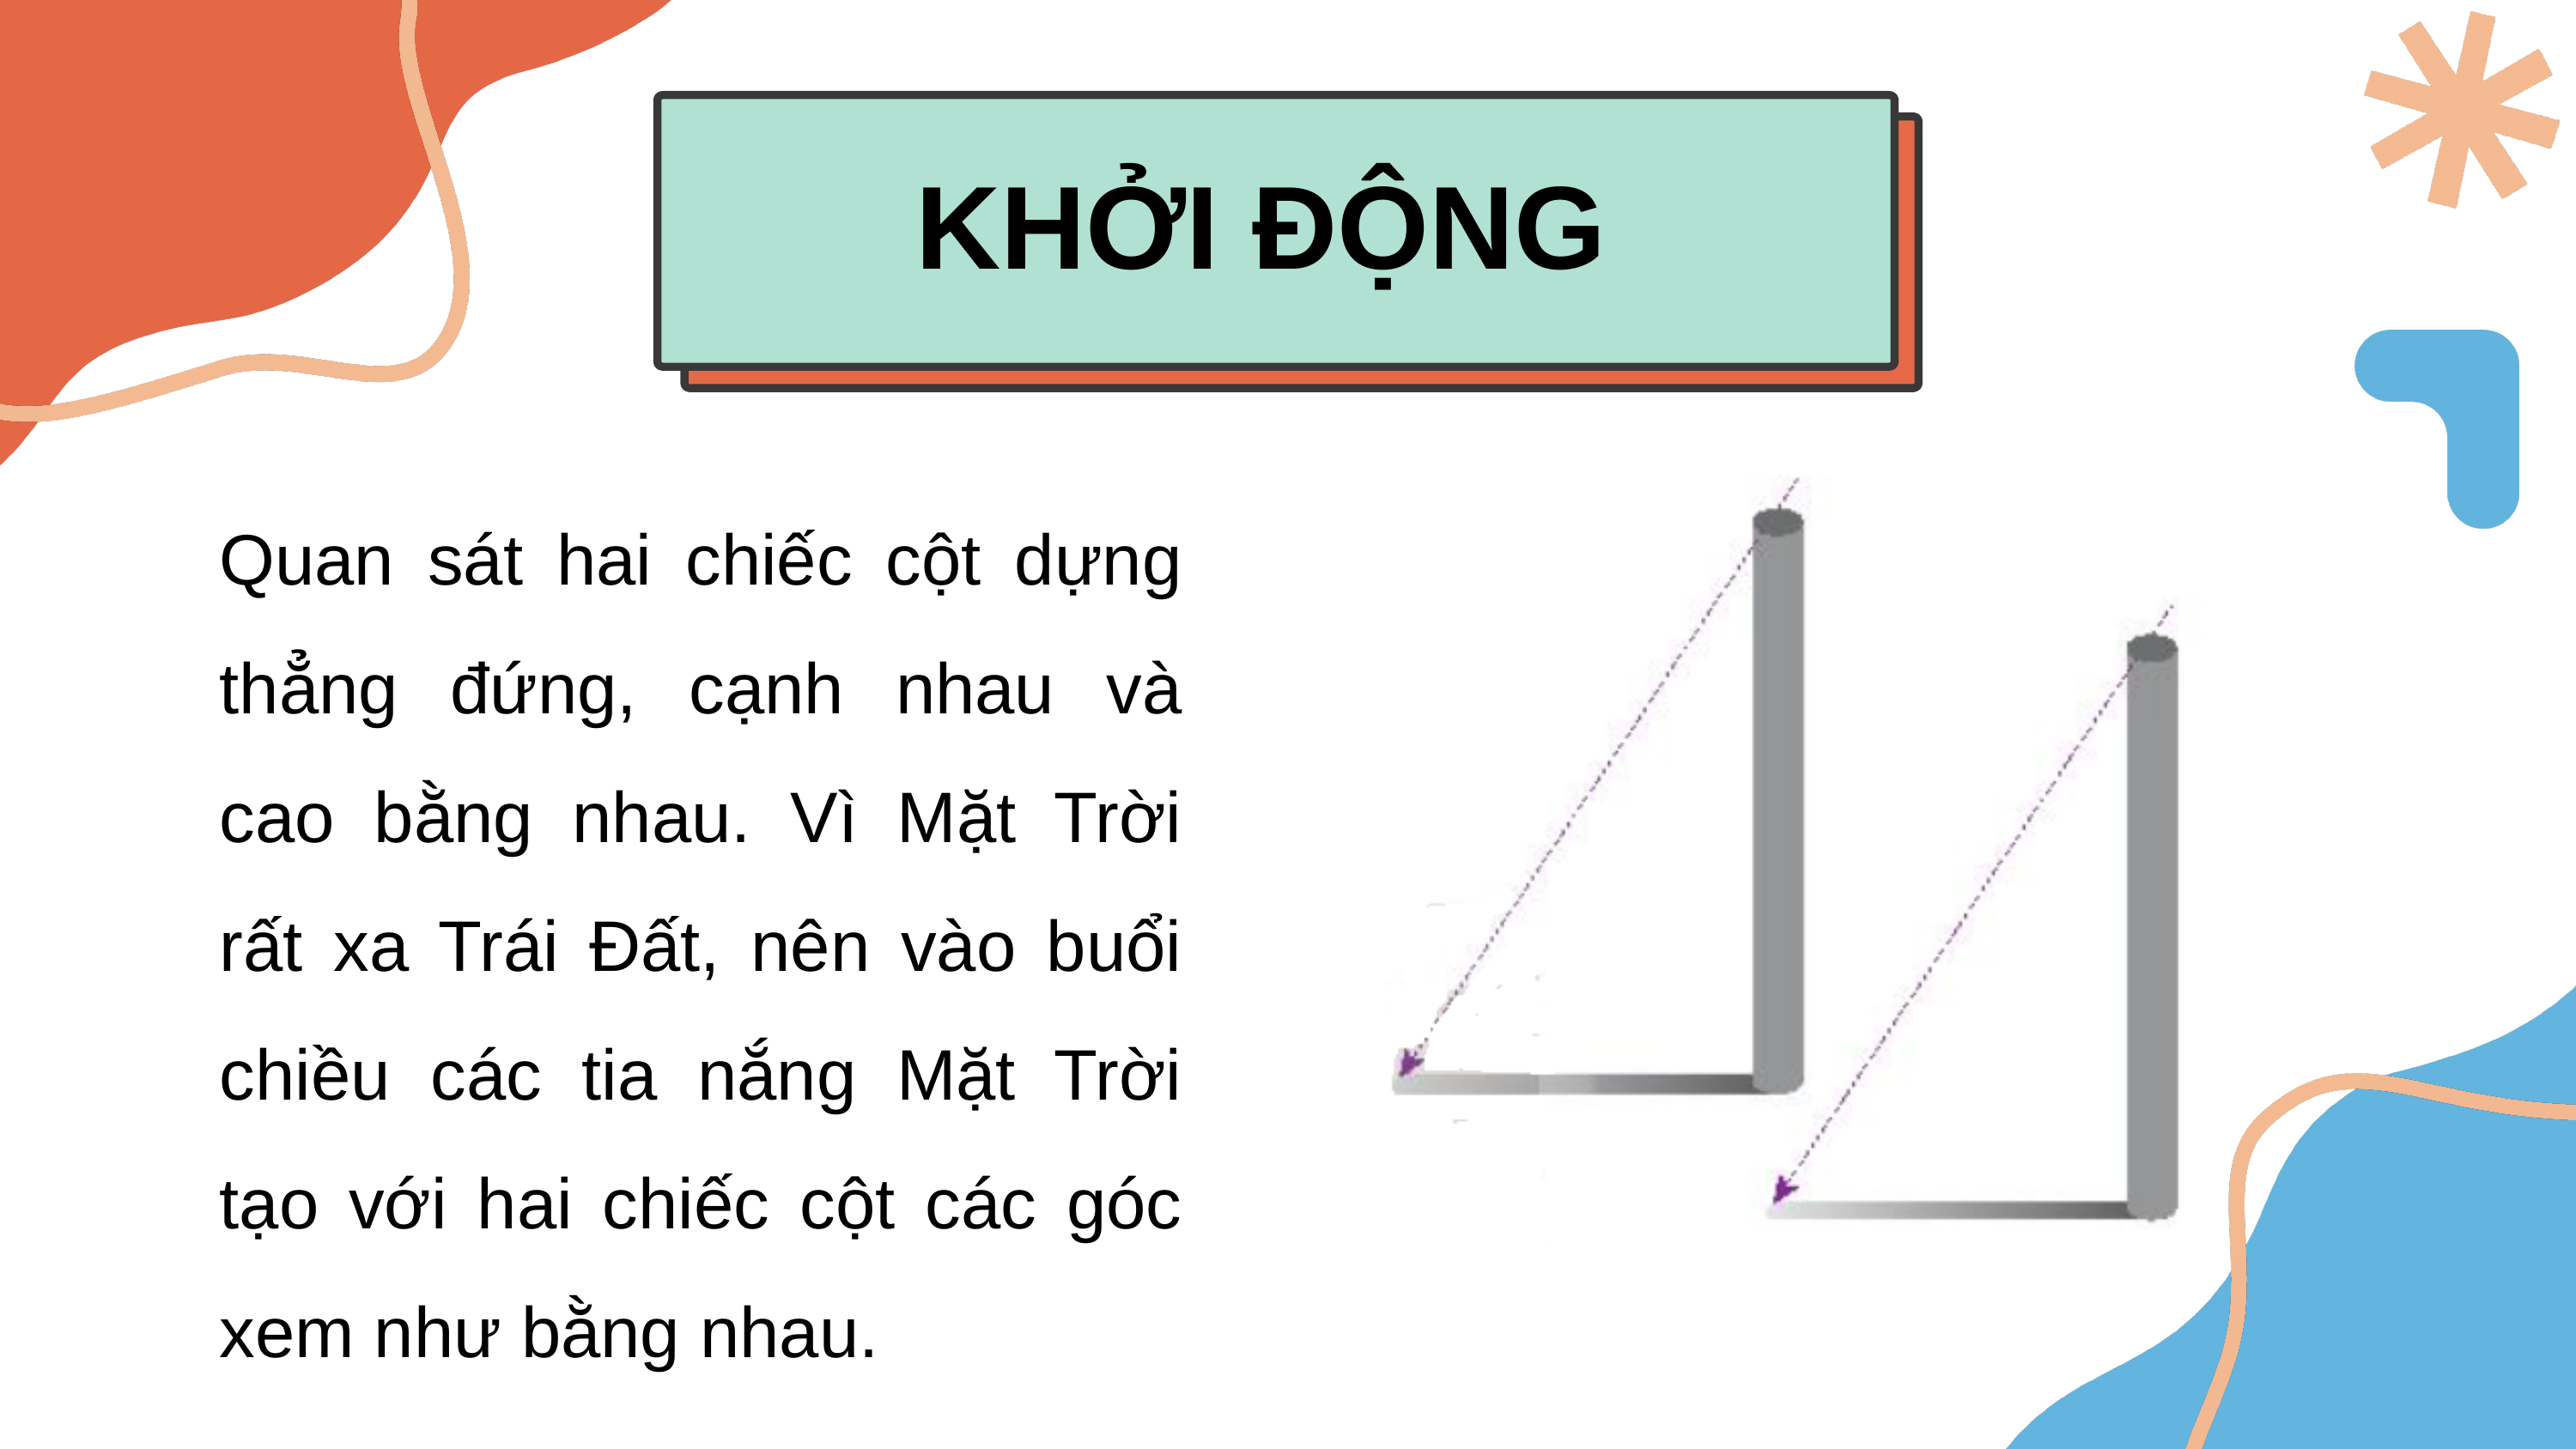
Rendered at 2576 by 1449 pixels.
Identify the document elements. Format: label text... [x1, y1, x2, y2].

text_box Quan sát hai chiếc cột dựng thẳng đứng, cạnh nhau và cao bằng nhau. Vì Mặt Trời rất xa Trái Đất, nên vào buổi chiều các tia nắng Mặt Trời tạo với hai chiếc cột các góc xem như bằng nhau. [206, 464, 1195, 1379]
picture [2340, 0, 2576, 232]
picture [0, 0, 683, 531]
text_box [657, 94, 1919, 389]
picture [1366, 444, 2576, 1449]
picture [2354, 330, 2519, 530]
